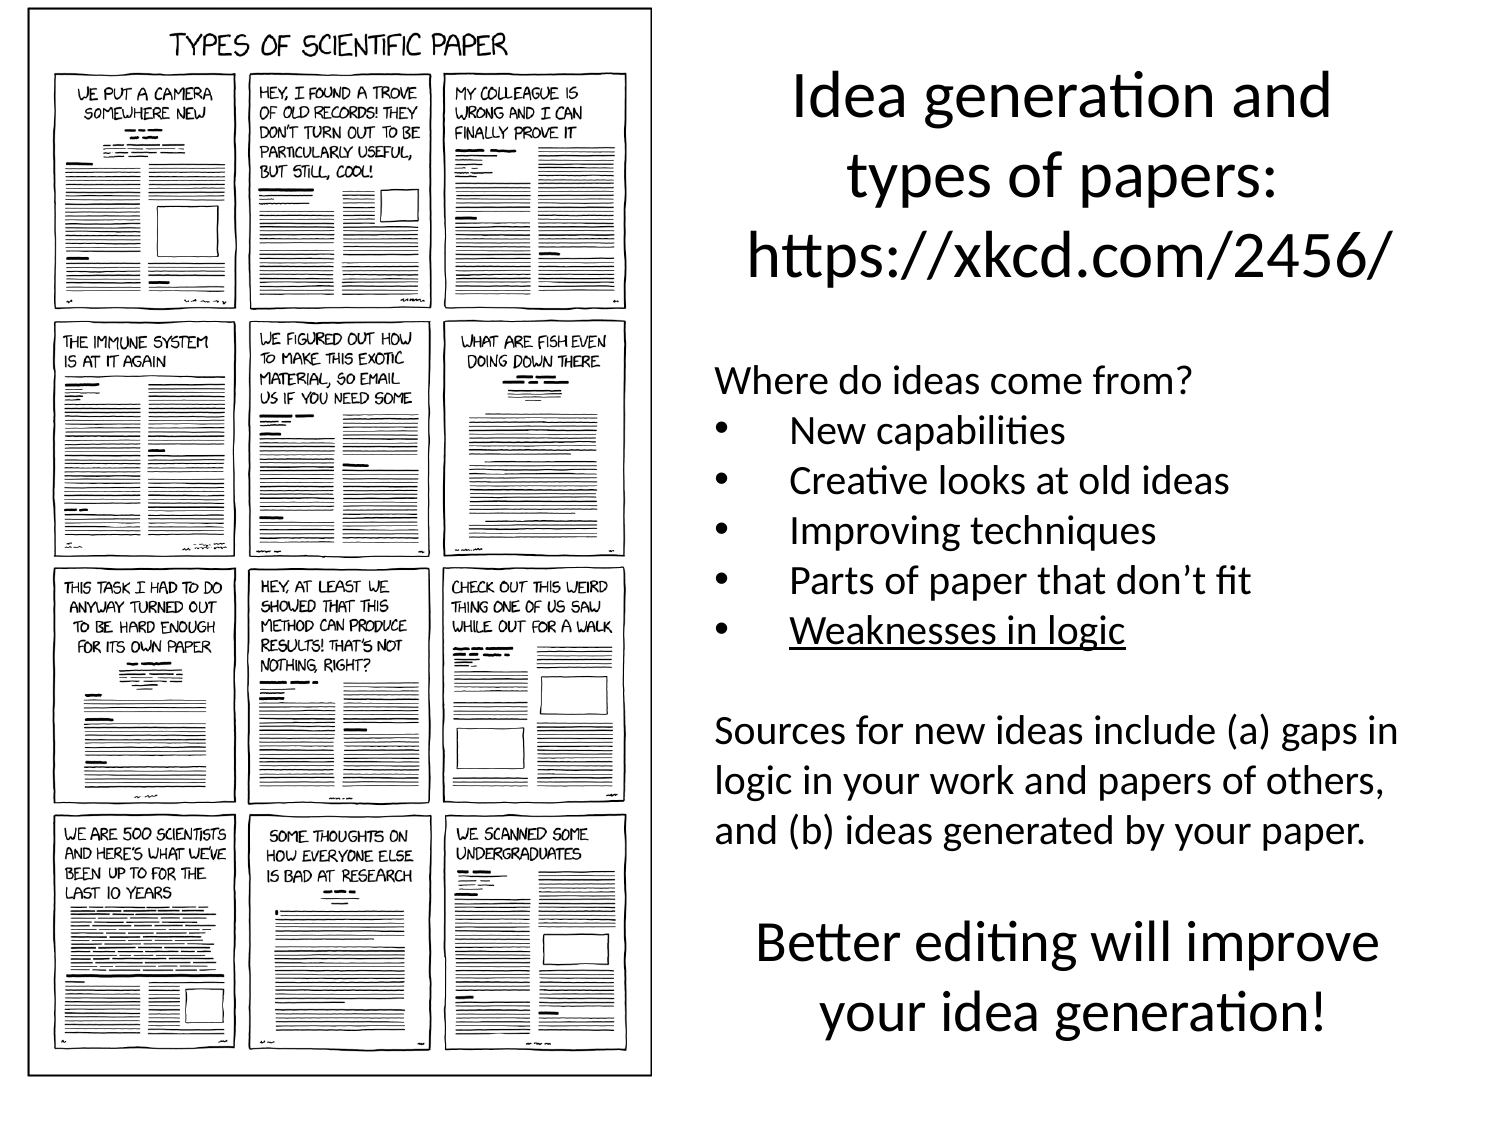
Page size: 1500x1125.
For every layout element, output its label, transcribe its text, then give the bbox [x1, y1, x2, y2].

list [16, 0, 666, 1088]
title Idea generation and types of papers: https://xkcd.com/2456/ [670, 77, 1484, 265]
text_box Where do ideas come from? New capabilities Creative looks at old ideas Improving techniques Parts of paper that don’t fit Weaknesses in logic Sources for new ideas include (a) gaps in logic in your work and papers of others, and (b) ideas generated by your paper. Better editing will improve your idea generation! [699, 345, 1450, 1051]
